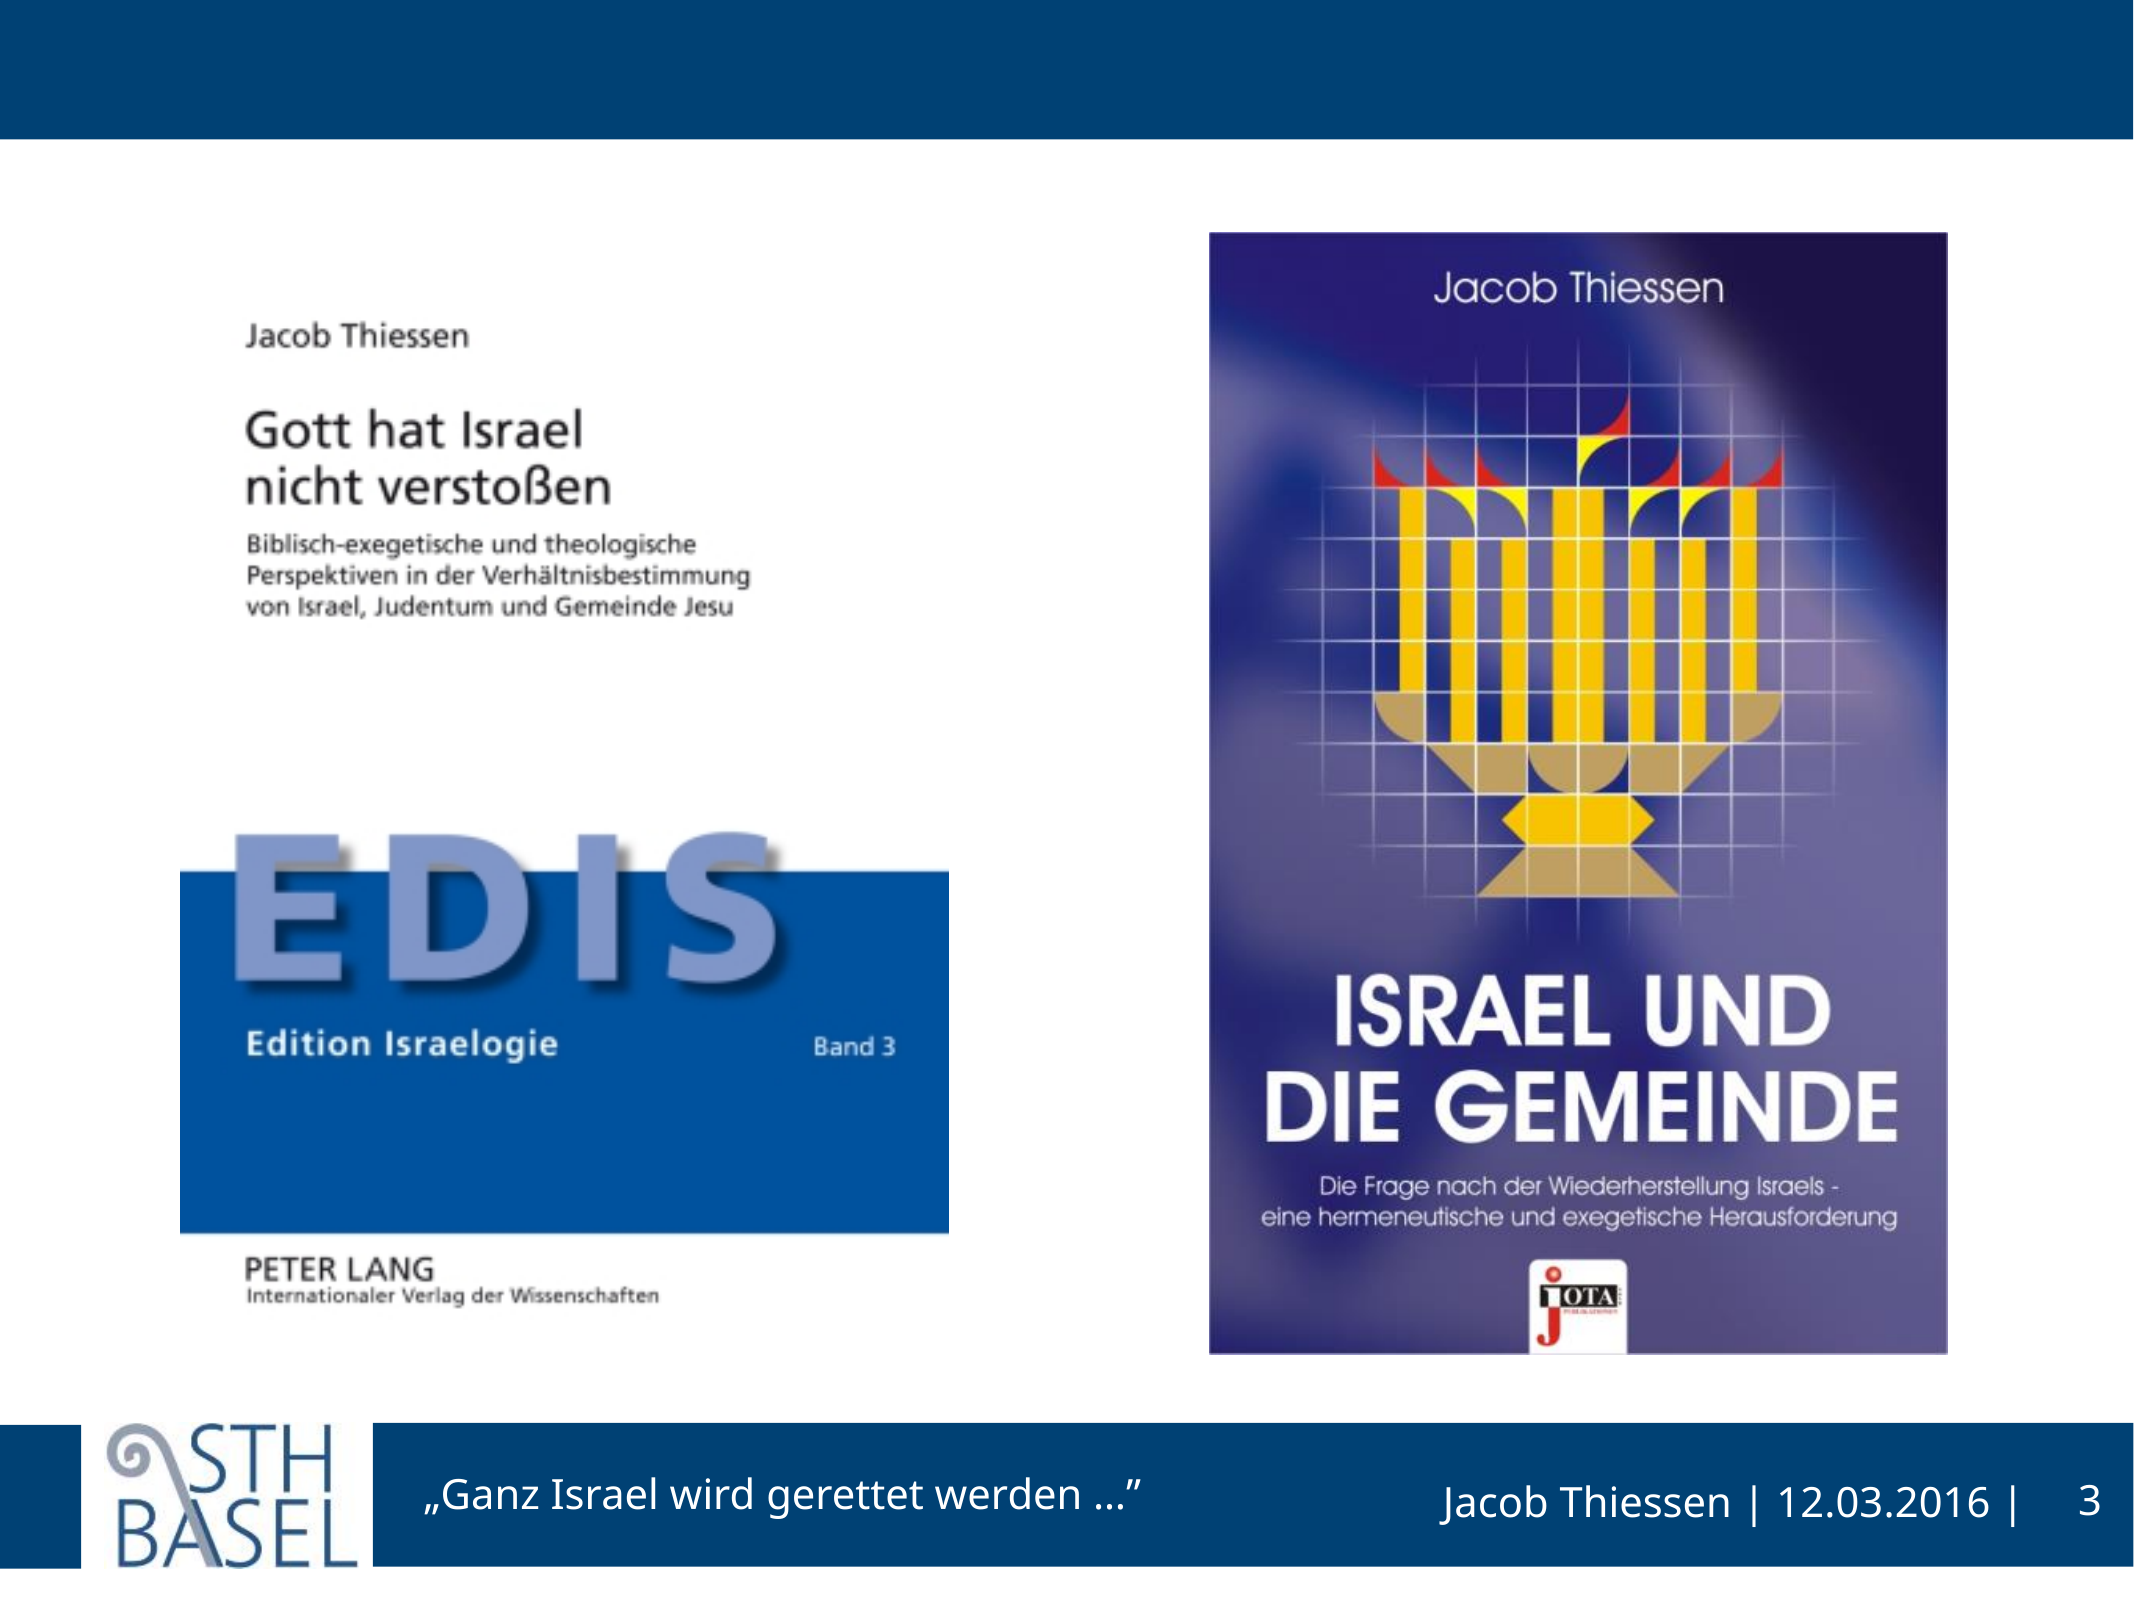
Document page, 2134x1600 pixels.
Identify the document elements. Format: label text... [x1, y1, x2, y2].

picture [180, 234, 949, 1354]
picture [104, 1422, 359, 1569]
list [558, 232, 2134, 1355]
slide_number 3 [2046, 1472, 2134, 1557]
